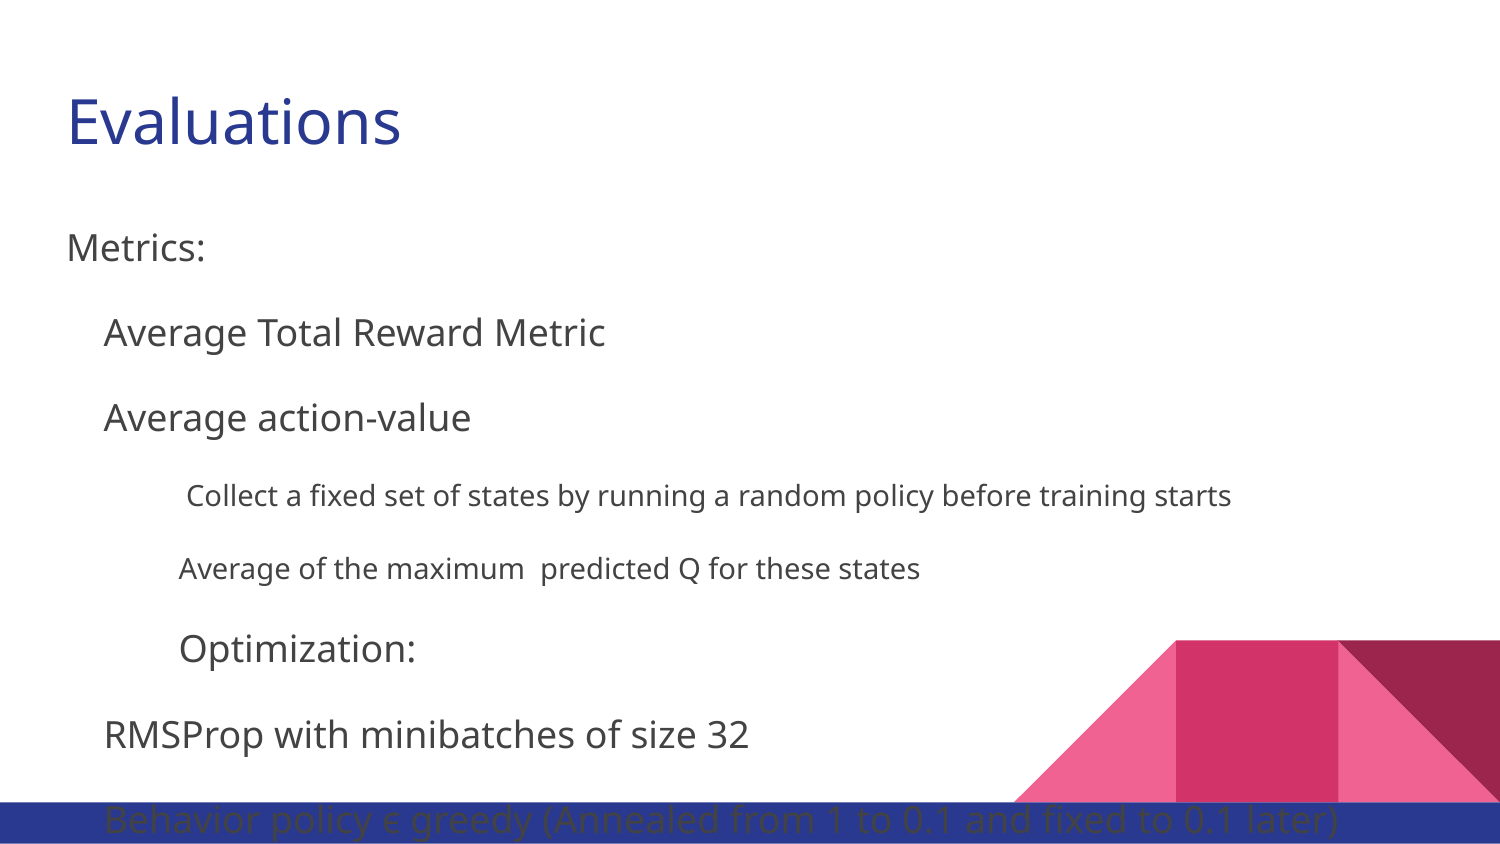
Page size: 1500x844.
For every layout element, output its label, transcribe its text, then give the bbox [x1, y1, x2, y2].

list Metrics: Average Total Reward Metric Average action-value Collect a fixed set of states by running a random policy before training starts Average of the maximum predicted Q for these states Optimization: RMSProp with minibatches of size 32 Behavior policy ϵ greedy (Annealed from 1 to 0.1 and fixed to 0.1 later) [51, 201, 1449, 750]
title Evaluations [51, 67, 1449, 167]
